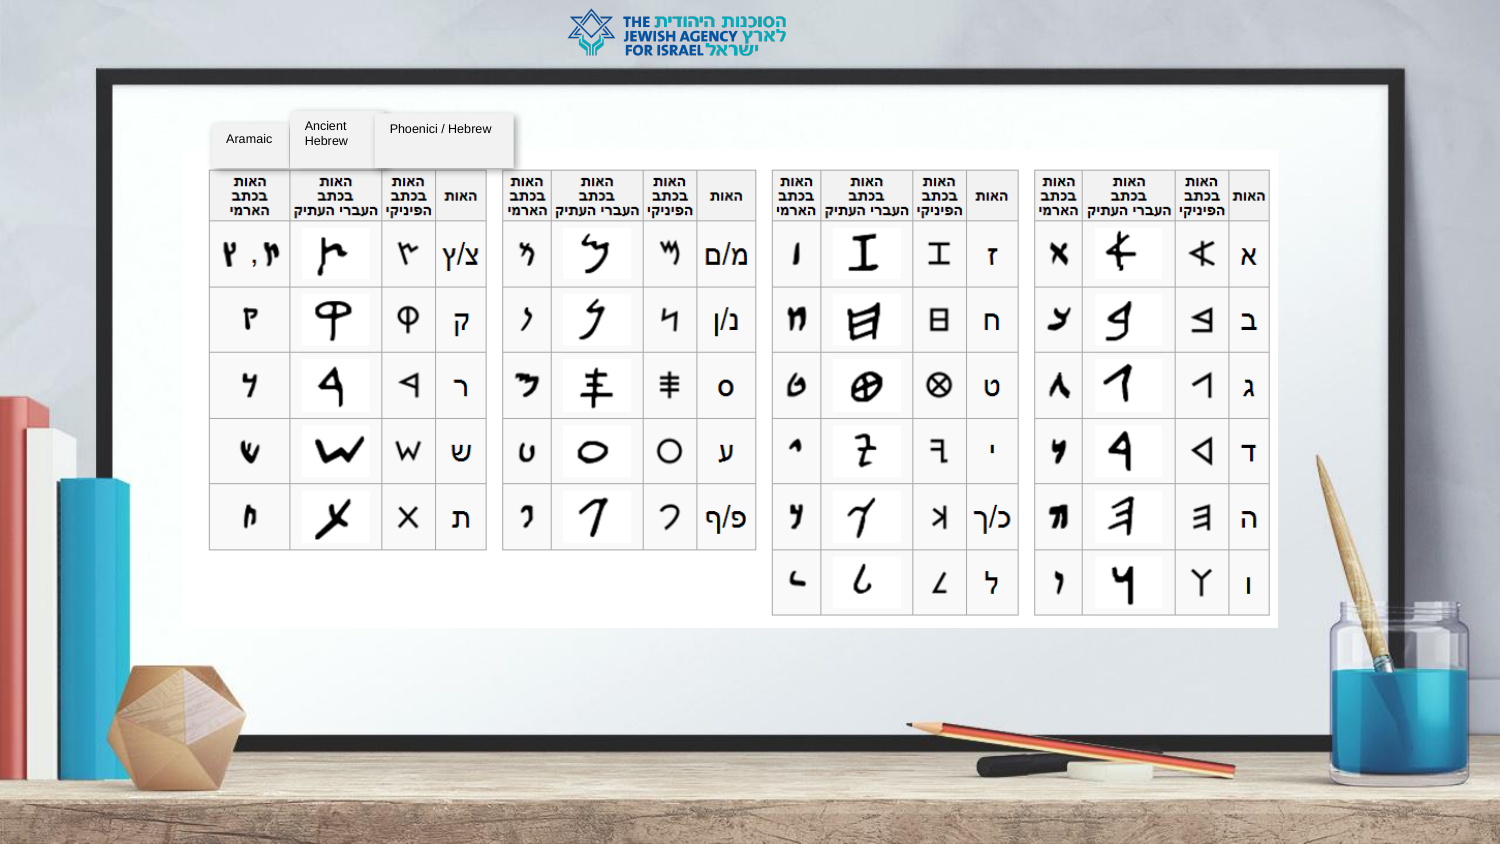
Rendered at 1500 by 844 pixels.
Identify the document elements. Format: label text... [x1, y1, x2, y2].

text_box Phoenici / Hebrew [374, 113, 514, 148]
picture [0, 0, 1500, 844]
text_box Aramaic [211, 123, 287, 148]
text_box Ancient Hebrew [289, 110, 385, 148]
